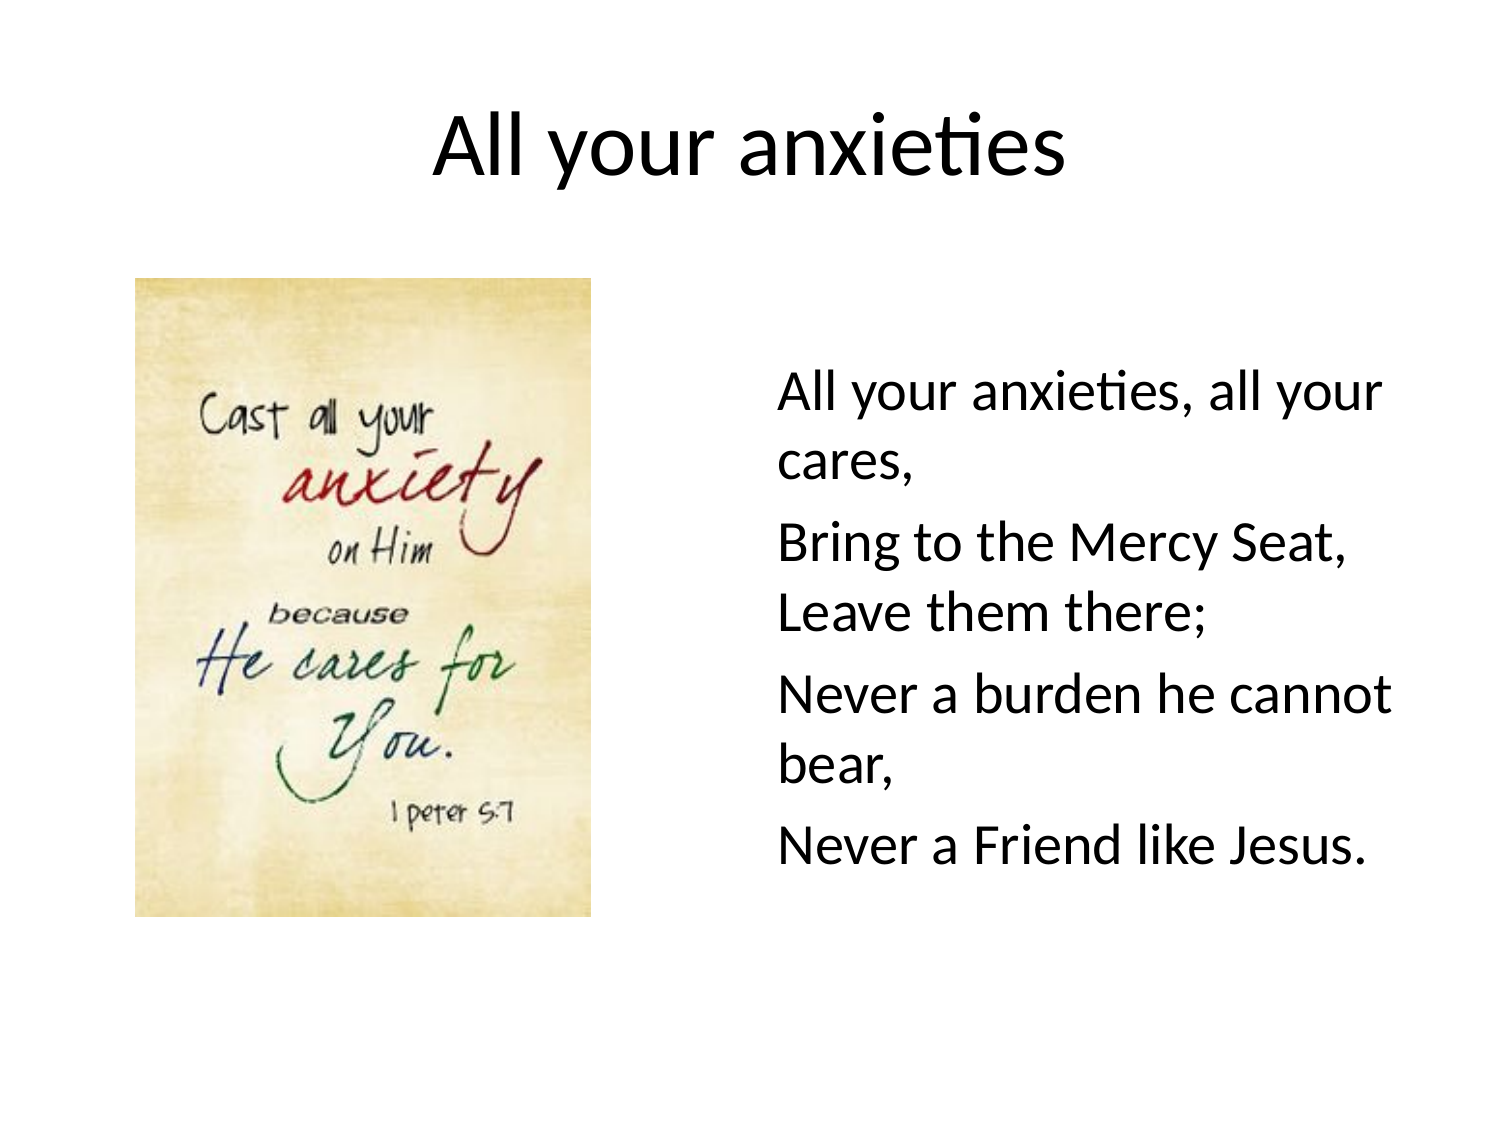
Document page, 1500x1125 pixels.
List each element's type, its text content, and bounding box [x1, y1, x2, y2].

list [135, 278, 591, 918]
list All your anxieties, all your cares, Bring to the Mercy Seat, Leave them there; Never a burden he cannot bear, Never a Friend like Jesus. [762, 262, 1425, 1005]
title All your anxieties [75, 45, 1425, 233]
